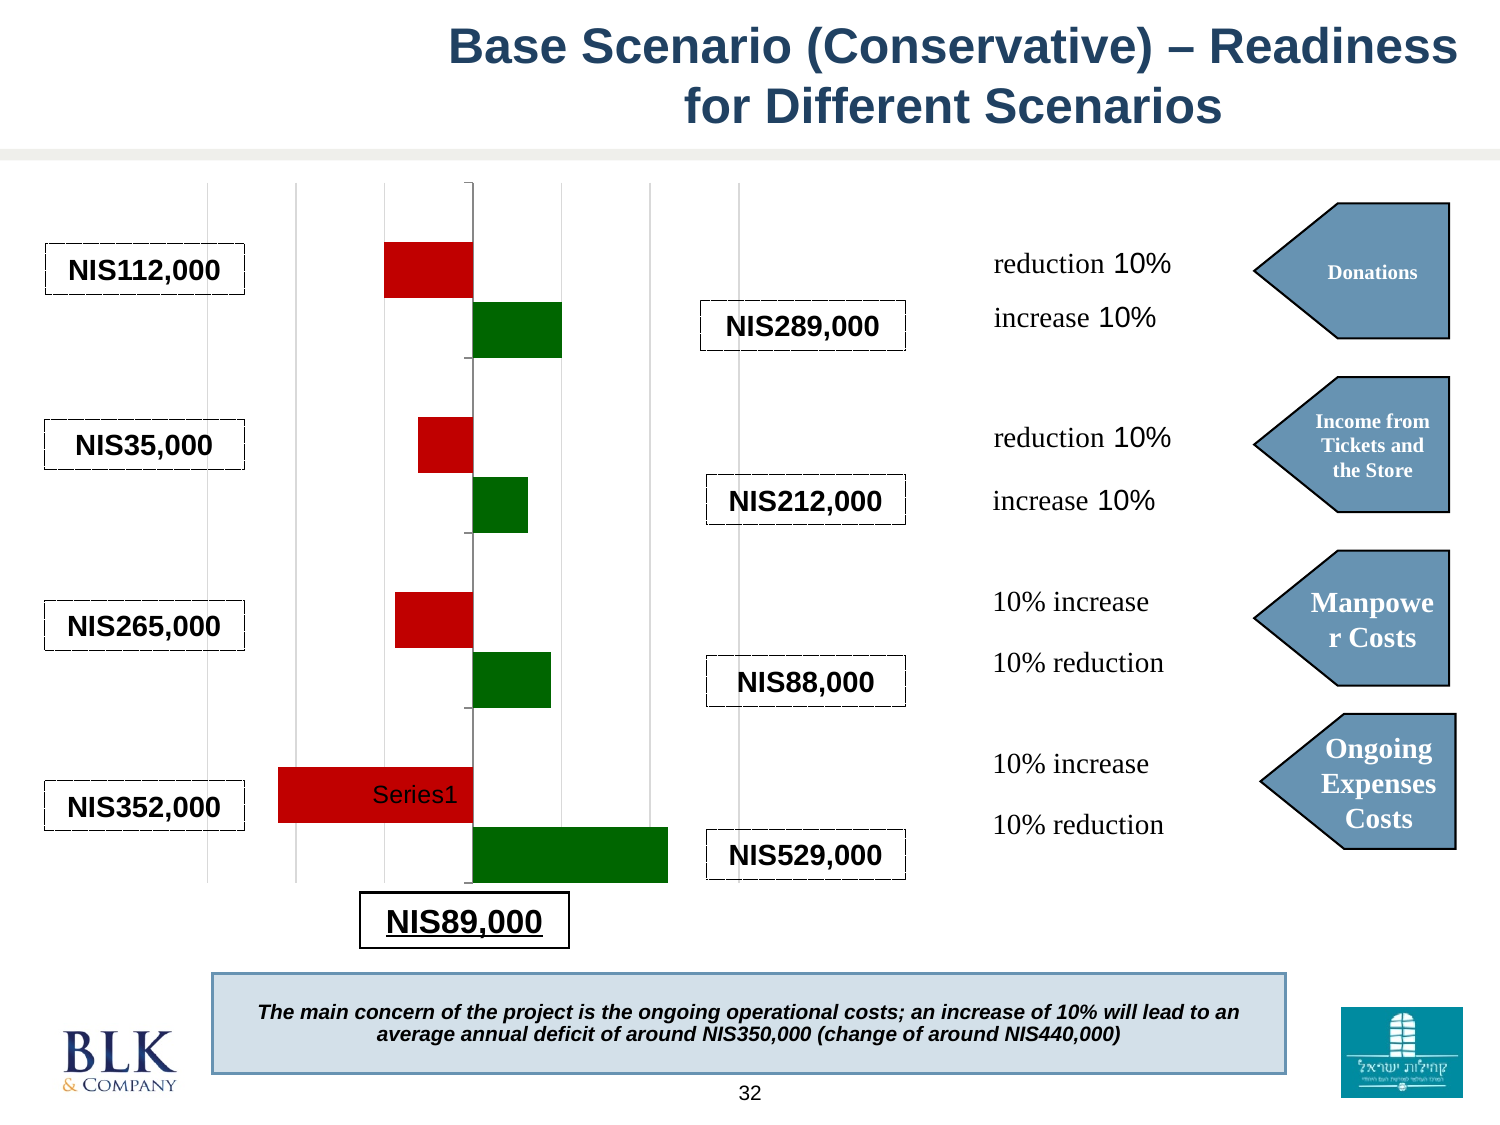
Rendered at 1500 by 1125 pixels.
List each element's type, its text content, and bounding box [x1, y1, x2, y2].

text_box 10% increase [978, 290, 1211, 341]
text_box NIS265,000 [44, 599, 153, 651]
text_box NIS352,000 [44, 780, 153, 831]
text_box NIS35,000 [44, 419, 153, 470]
chart [158, 169, 771, 955]
text_box Manpower Costs [1254, 550, 1450, 686]
picture [52, 1023, 187, 1098]
text_box Base Scenario (Conservative) – Readiness for Different Scenarios [437, 41, 1470, 106]
text_box 10% reduction [978, 237, 1211, 287]
text_box NIS88,000 [775, 655, 906, 706]
text_box 10% increase [977, 574, 1209, 625]
slide_number 32 [699, 1072, 800, 1125]
picture [1341, 1007, 1463, 1098]
text_box NIS212,000 [775, 474, 906, 525]
text_box 10% reduction [977, 798, 1209, 848]
text_box NIS289,000 [775, 300, 906, 351]
text_box NIS112,000 [45, 243, 153, 294]
text_box 10% reduction [977, 636, 1209, 686]
text_box The main concern of the project is the ongoing operational costs; an increase of 10% will lead to an average annual deficit of around NIS350,000 (change of around NIS440,000) [212, 973, 1286, 1074]
text_box Donations [1254, 203, 1450, 339]
text_box 10% increase [977, 473, 1210, 524]
text_box Income from Tickets and the Store [1254, 377, 1450, 513]
text_box Ongoing Expenses Costs [1260, 713, 1456, 849]
text_box 10% increase [977, 736, 1209, 787]
text_box NIS529,000 [775, 828, 906, 880]
text_box 10% reduction [978, 411, 1211, 461]
